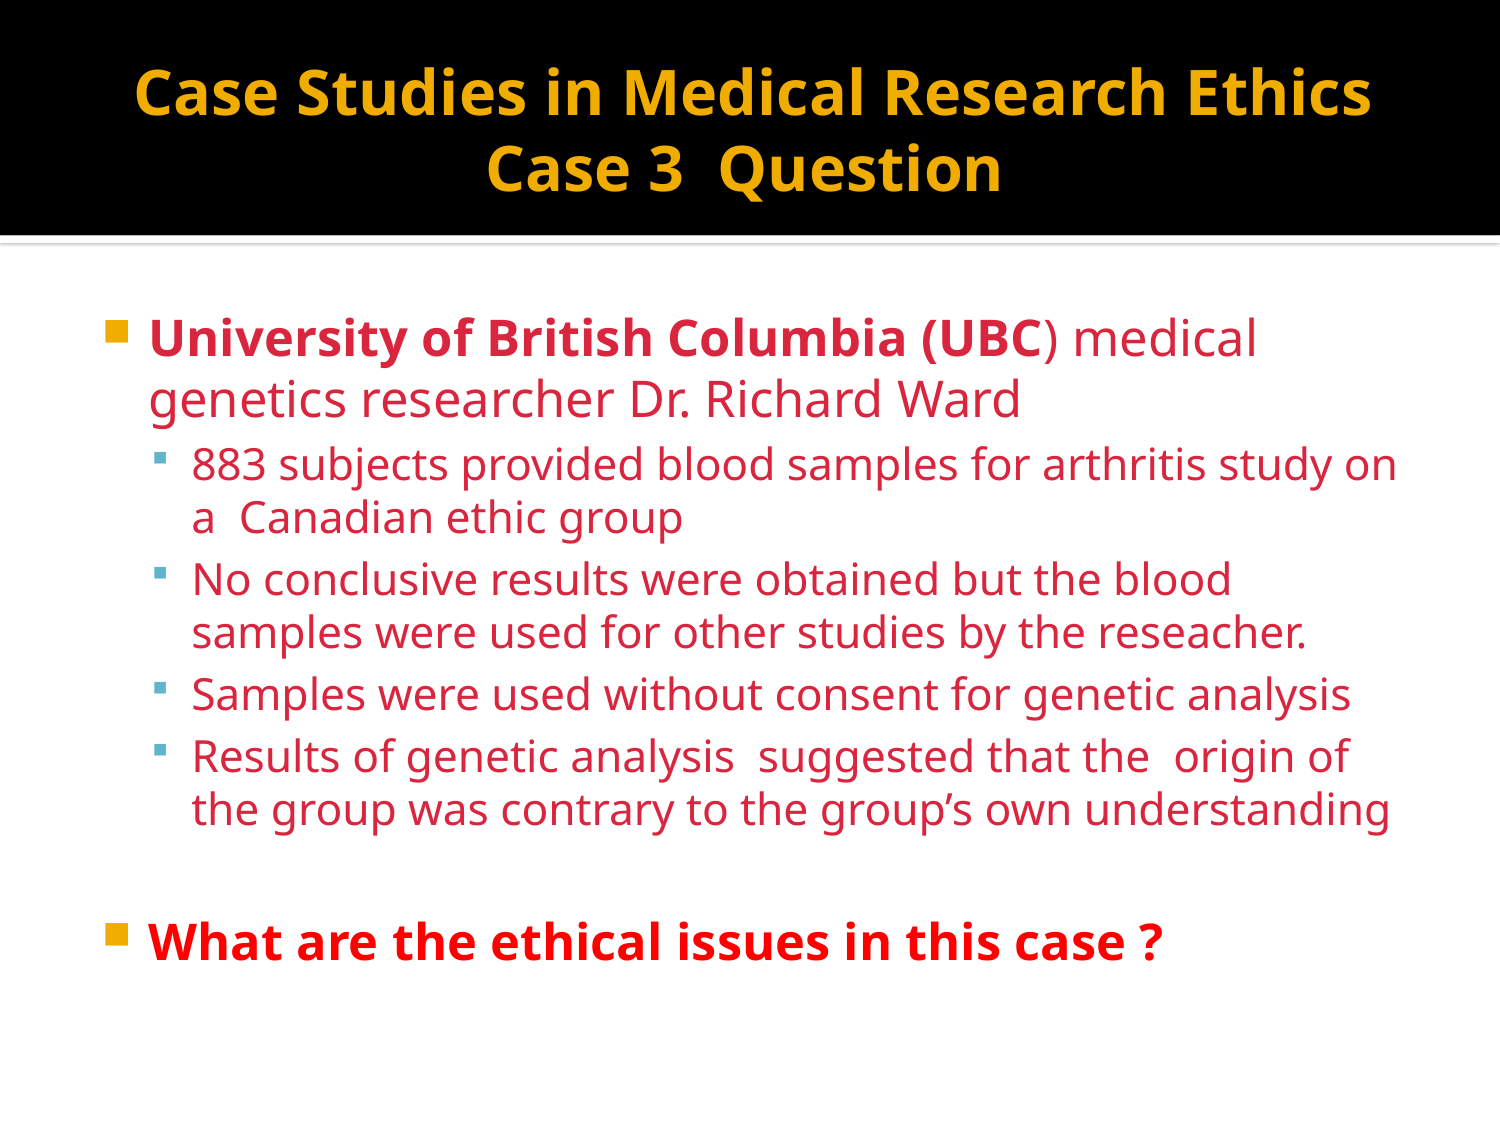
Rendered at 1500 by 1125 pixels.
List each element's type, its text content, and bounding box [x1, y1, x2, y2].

list University of British Columbia (UBC) medical genetics researcher Dr. Richard Ward 883 subjects provided blood samples for arthritis study on a Canadian ethic group No conclusive results were obtained but the blood samples were used for other studies by the reseacher. Samples were used without consent for genetic analysis Results of genetic analysis suggested that the origin of the group was contrary to the group’s own understanding What are the ethical issues in this case ? [75, 291, 1425, 1050]
title Case Studies in Medical Research Ethics Case 3 Question [75, 25, 1425, 231]
